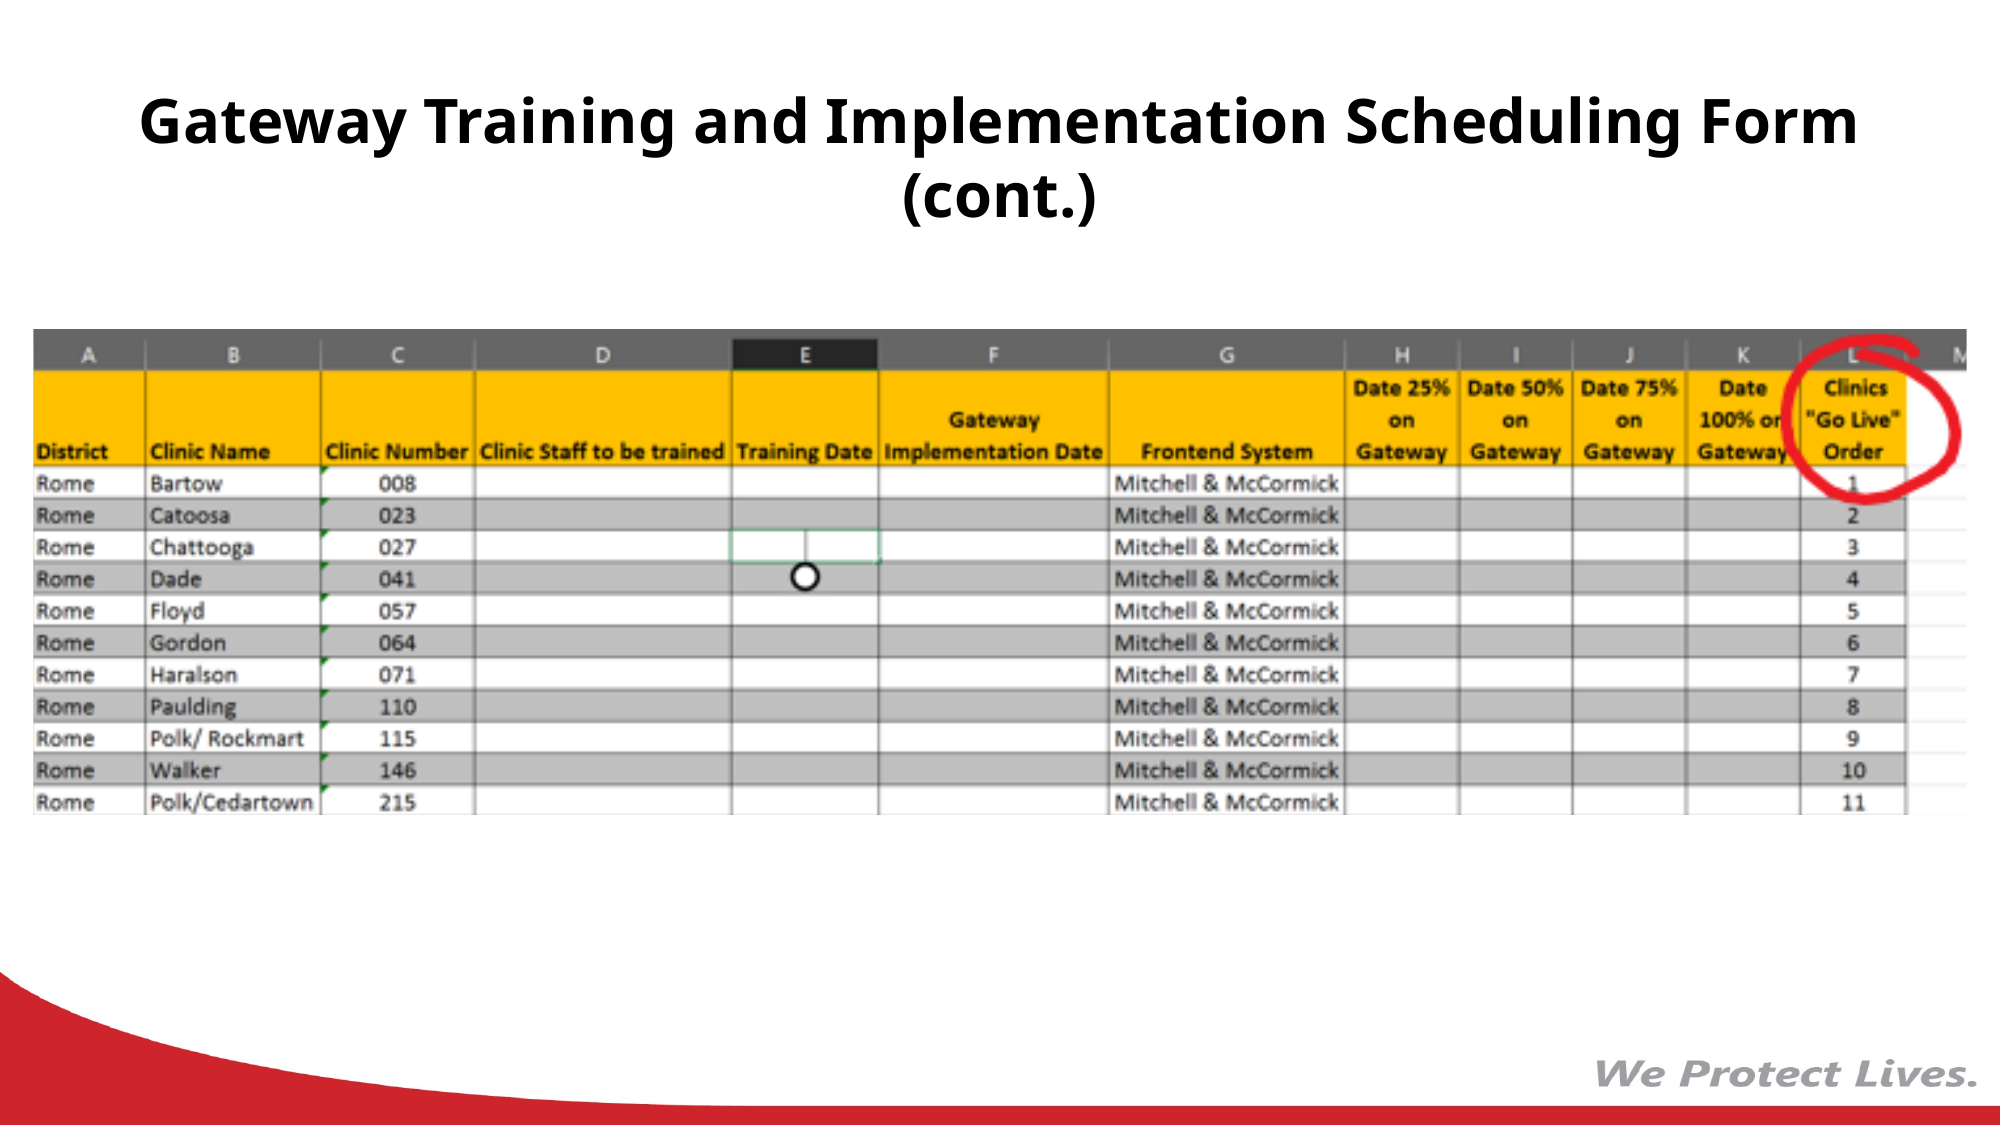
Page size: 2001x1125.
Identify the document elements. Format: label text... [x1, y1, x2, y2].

picture [0, 0, 2000, 1125]
title Gateway Training and Implementation Scheduling Form (cont.) [33, 75, 1967, 238]
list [32, 329, 1967, 815]
